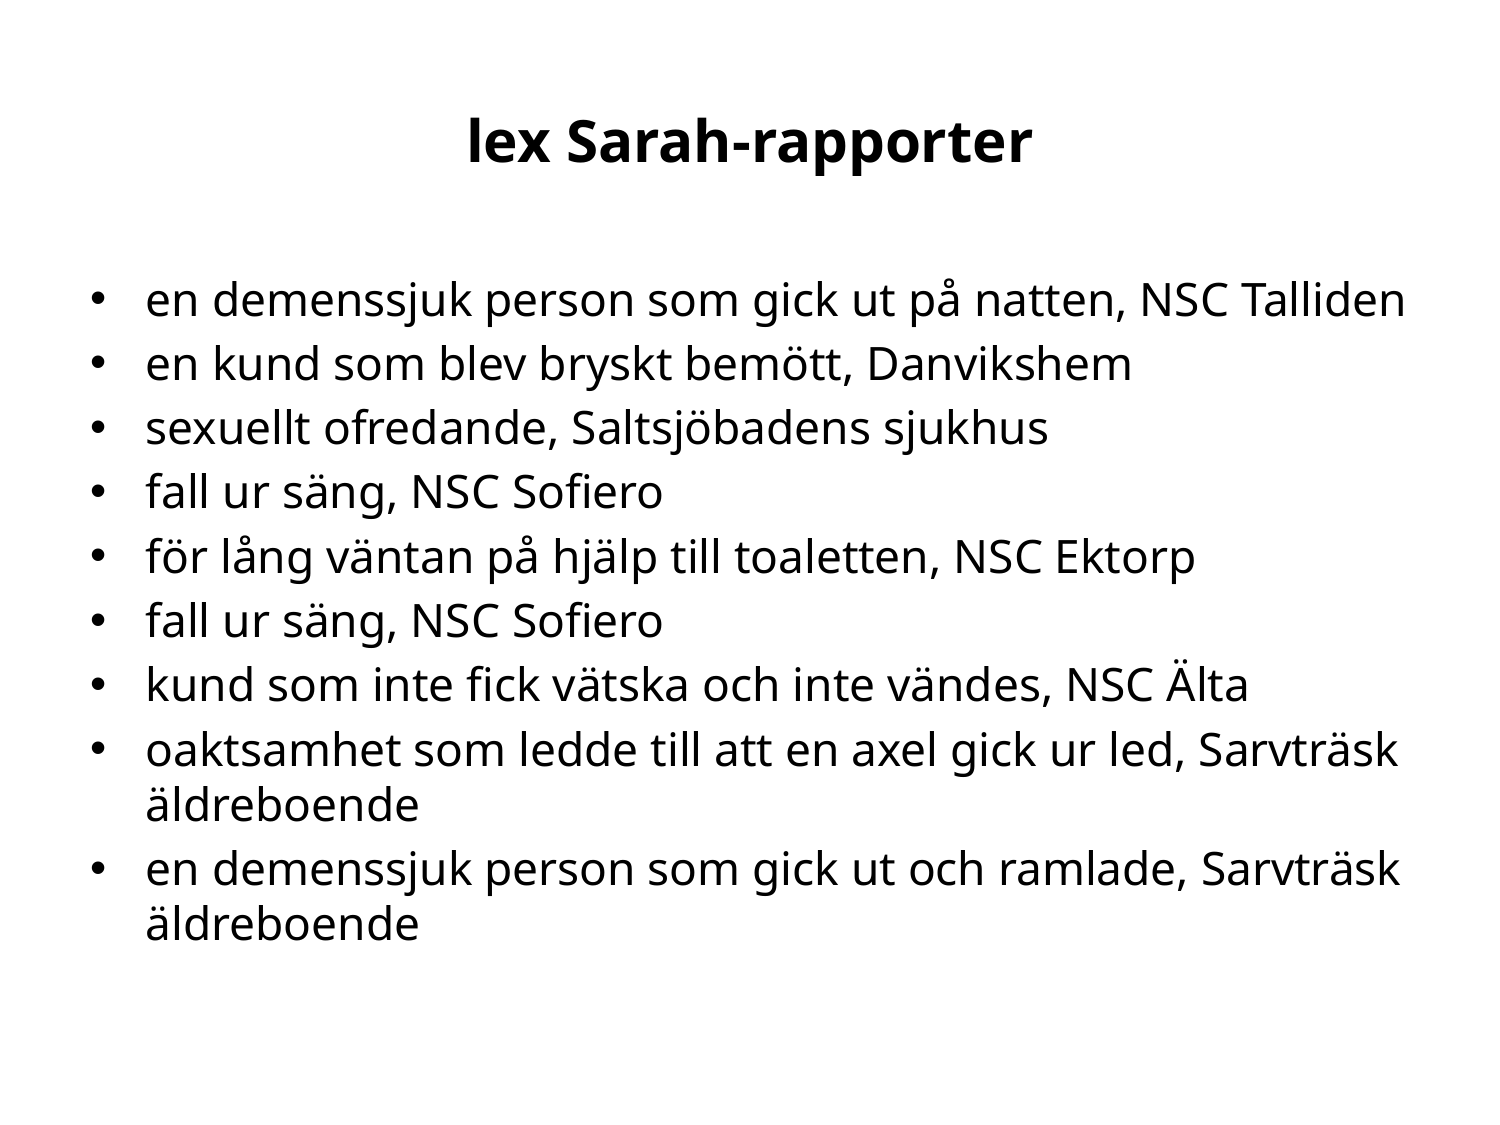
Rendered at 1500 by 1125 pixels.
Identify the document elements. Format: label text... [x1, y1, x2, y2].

list en demenssjuk person som gick ut på natten, NSC Talliden en kund som blev bryskt bemött, Danvikshem sexuellt ofredande, Saltsjöbadens sjukhus fall ur säng, NSC Sofiero för lång väntan på hjälp till toaletten, NSC Ektorp fall ur säng, NSC Sofiero kund som inte fick vätska och inte vändes, NSC Älta oaktsamhet som ledde till att en axel gick ur led, Sarvträsk äldreboende en demenssjuk person som gick ut och ramlade, Sarvträsk äldreboende [75, 262, 1425, 1005]
title lex Sarah-rapporter [75, 45, 1425, 233]
